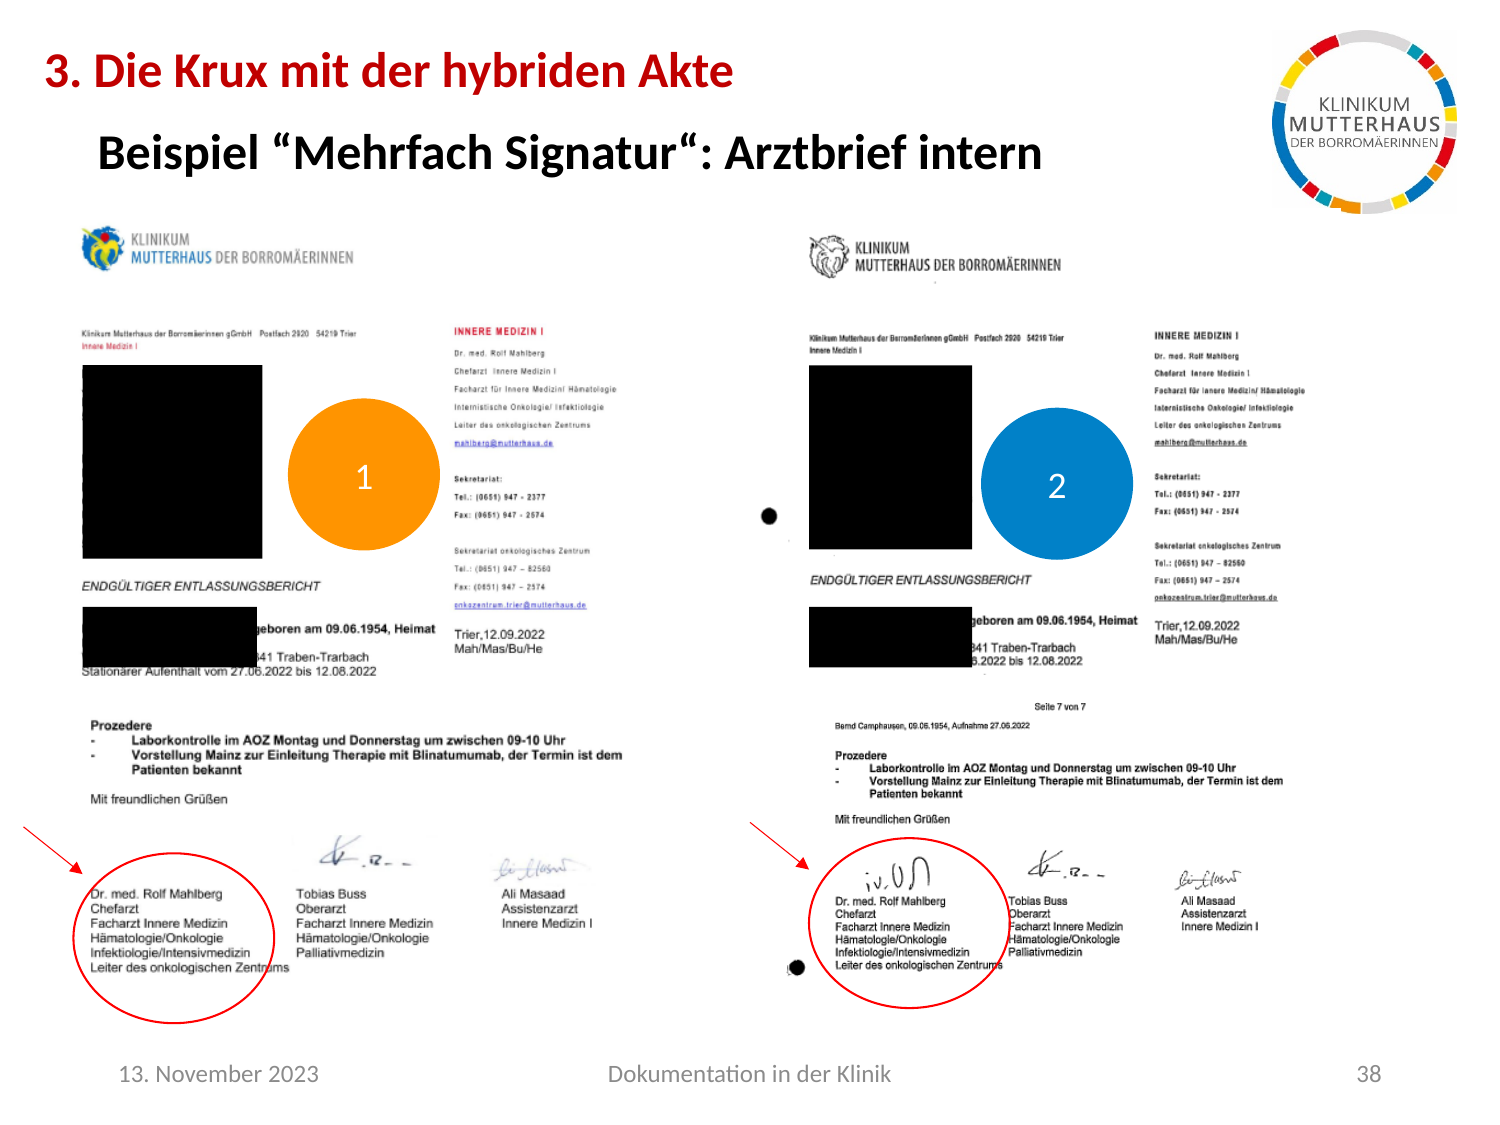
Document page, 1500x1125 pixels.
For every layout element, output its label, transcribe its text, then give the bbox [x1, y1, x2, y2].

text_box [749, 822, 809, 870]
picture [52, 707, 667, 1010]
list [29, 208, 652, 695]
picture [749, 30, 1457, 675]
footer Dokumentation in der Klinik [496, 1042, 1004, 1103]
text_box [117, 1010, 230, 1025]
slide_number 38 [1059, 1042, 1397, 1103]
text_box 3. Die Krux mit der hybriden Akte [29, 30, 1255, 106]
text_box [23, 826, 83, 875]
title Beispiel “Mehrfach Signatur“: Arztbrief intern [82, 112, 1096, 195]
picture [785, 679, 1329, 1008]
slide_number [103, 1042, 441, 1103]
